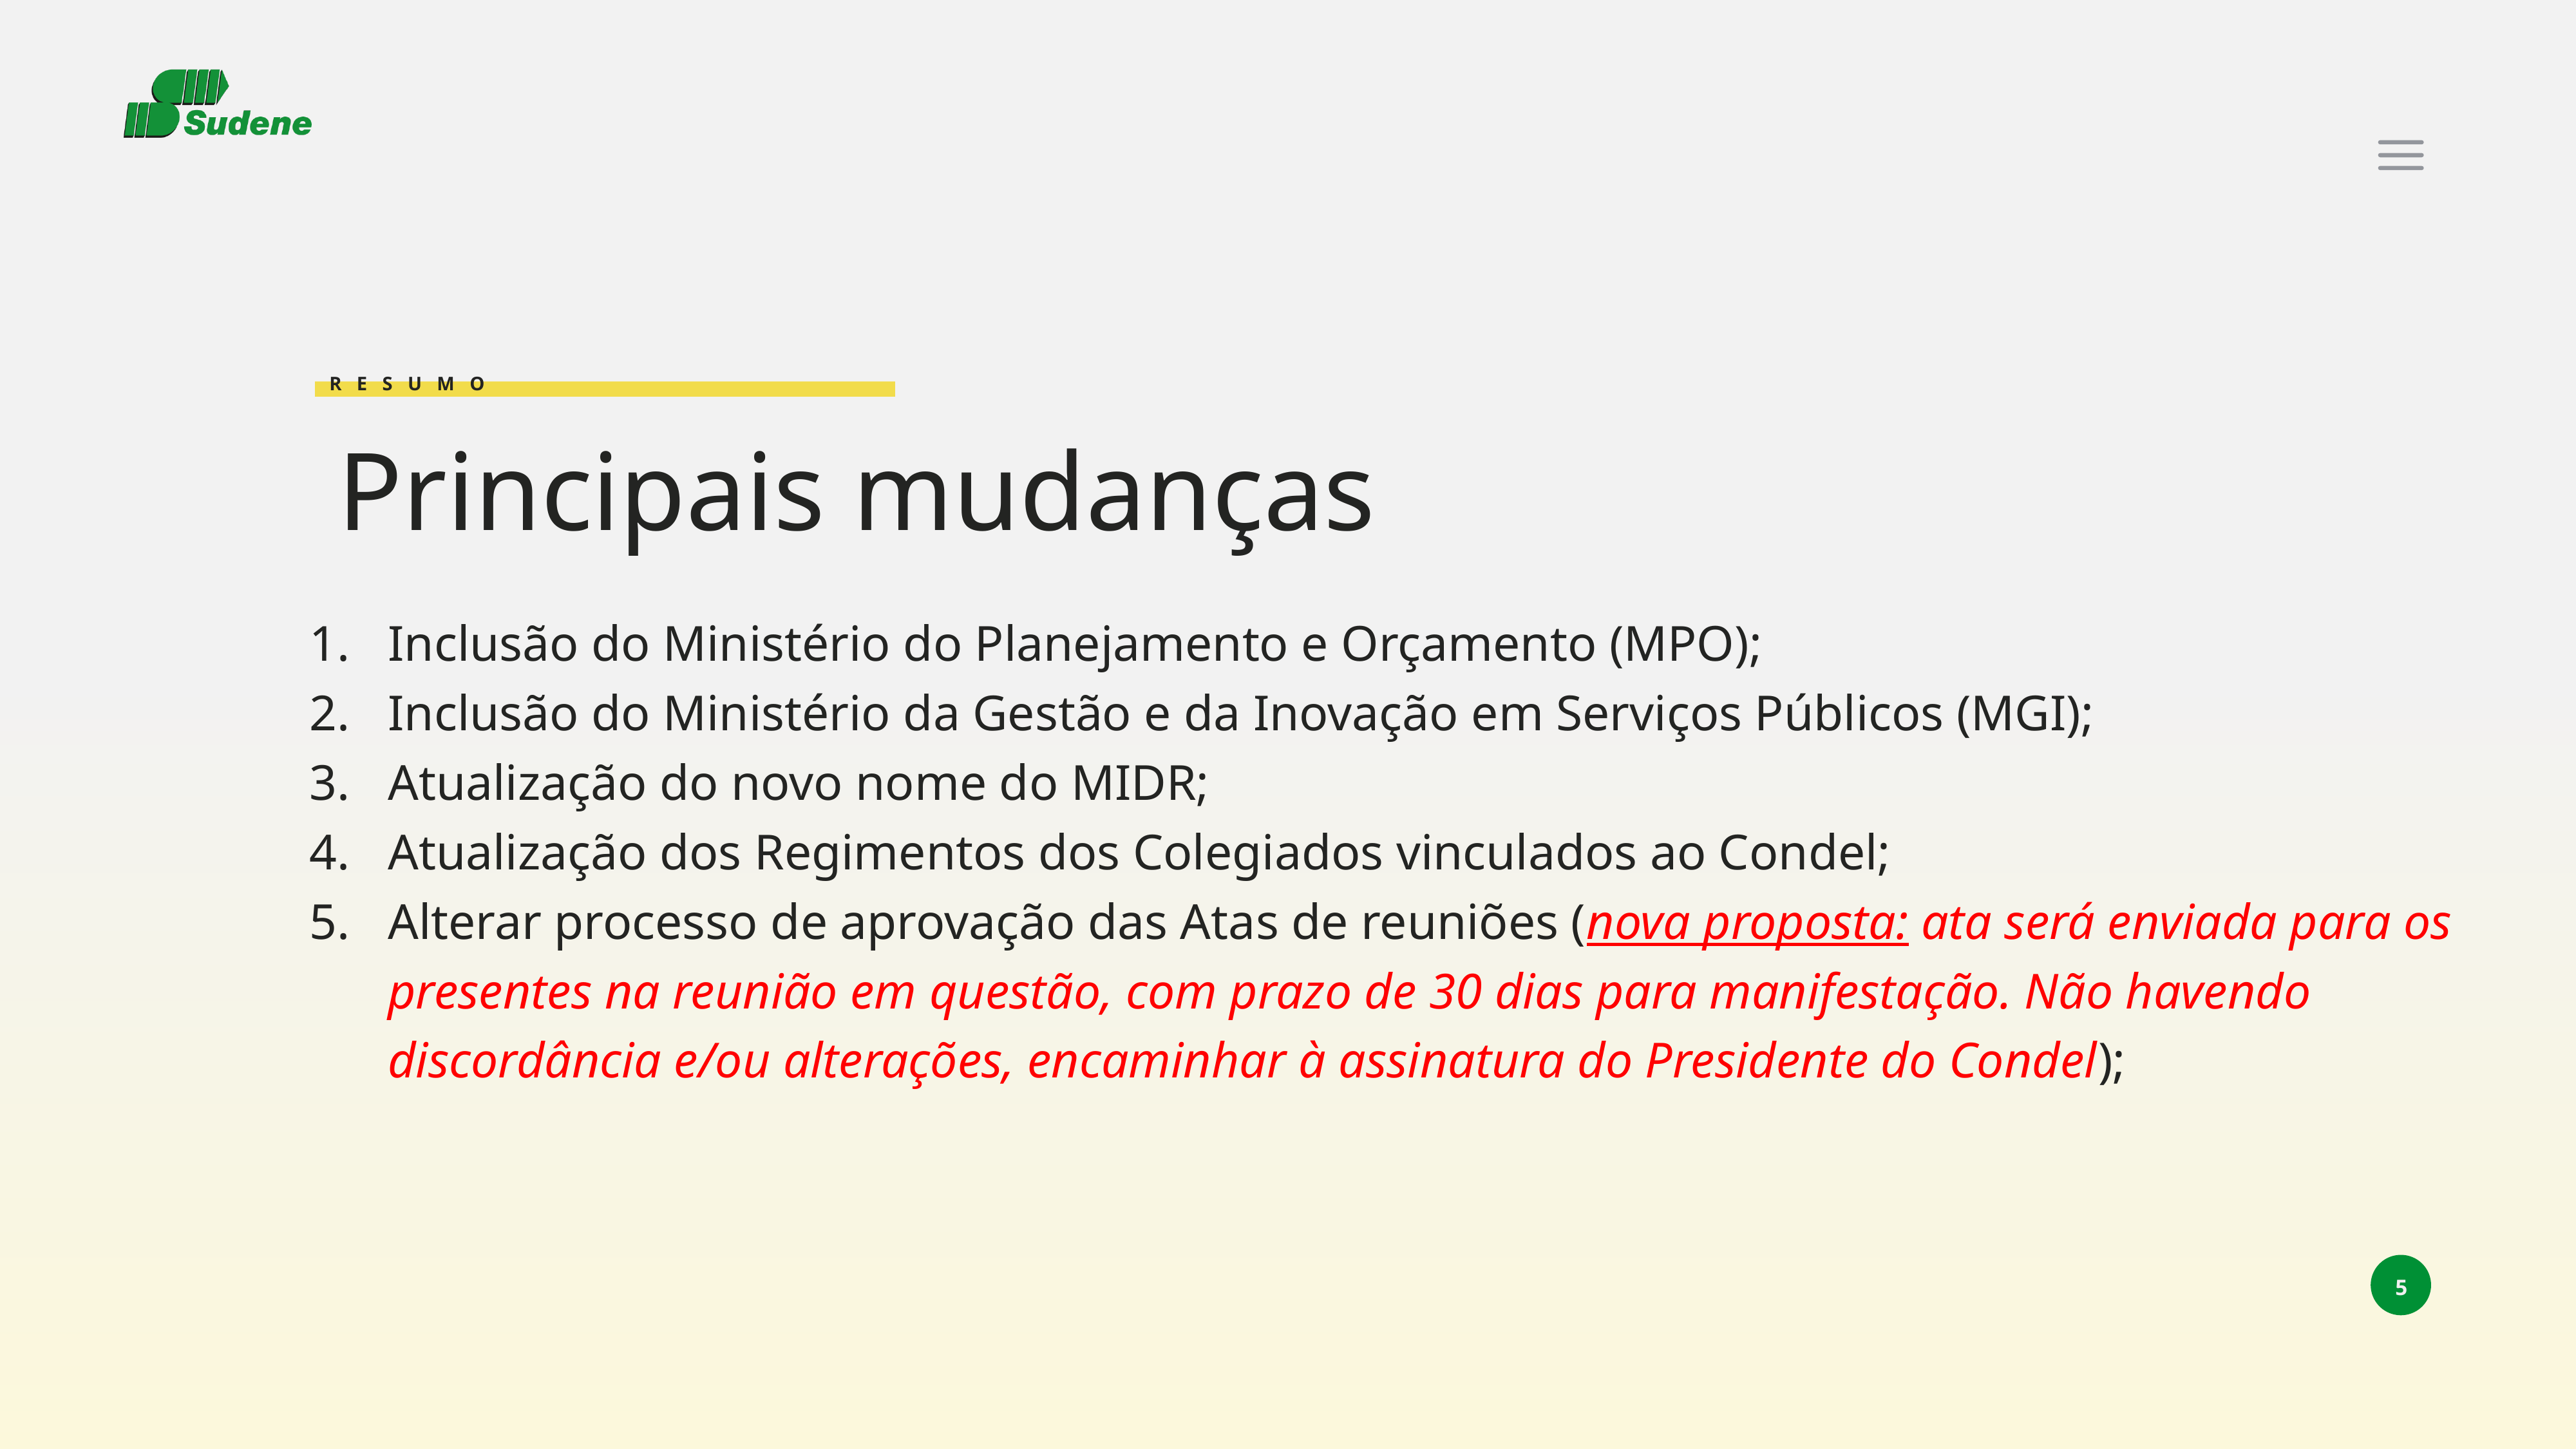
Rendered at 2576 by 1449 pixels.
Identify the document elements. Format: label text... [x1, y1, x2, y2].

picture [95, 38, 337, 156]
text_box Inclusão do Ministério do Planejamento e Orçamento (MPO); Inclusão do Ministério da Gestão e da Inovação em Serviços Públicos (MGI); Atualização do novo nome do MIDR; Atualização dos Regimentos dos Colegiados vinculados ao Condel; Alterar processo de aprovação das Atas de reuniões (nova proposta: ata será enviada para os presentes na reunião em questão, com prazo de 30 dias para manifestação. Não havendo discordância e/ou alterações, encaminhar à assinatura do Presidente do Condel); [304, 595, 2475, 1094]
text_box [298, 362, 1728, 559]
slide_number 5 [2371, 1269, 2432, 1301]
